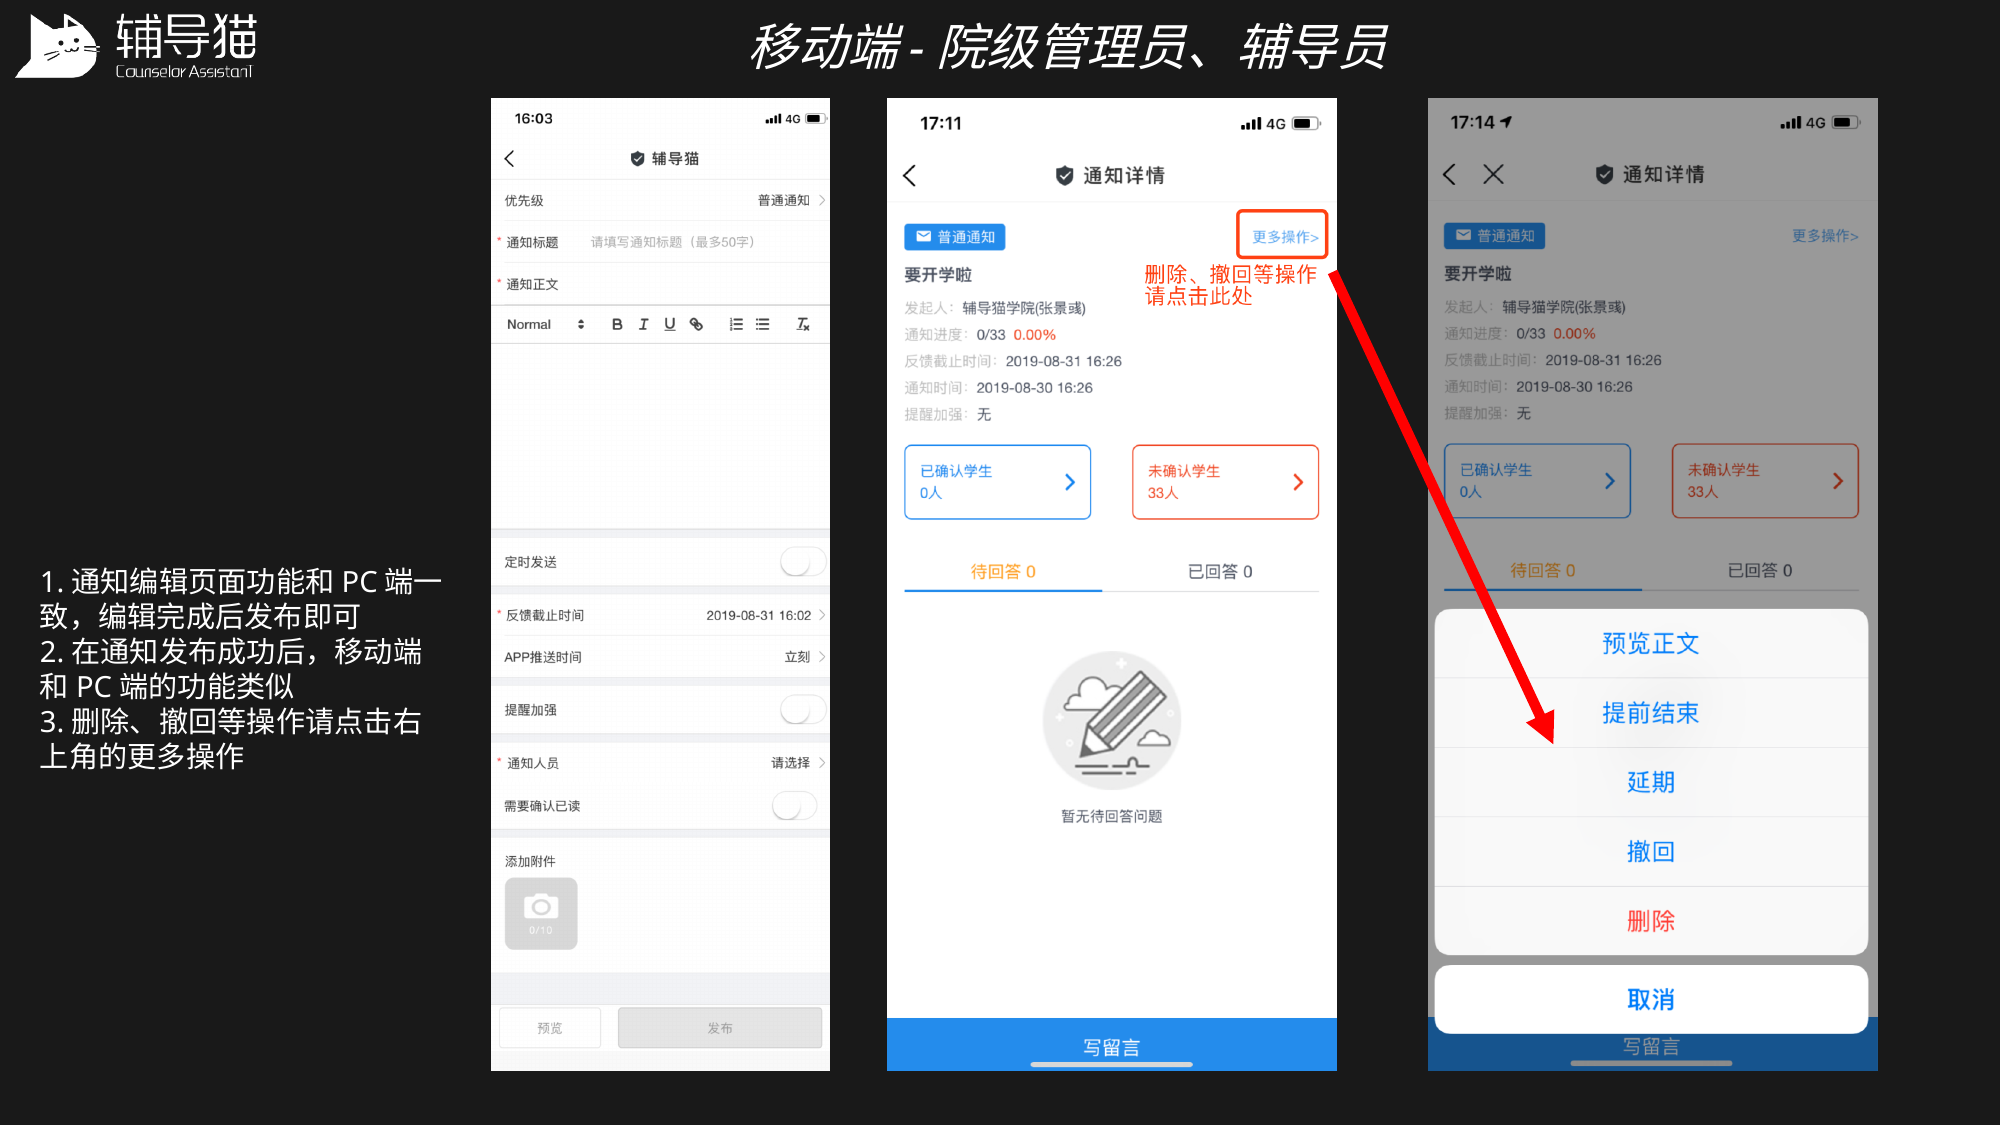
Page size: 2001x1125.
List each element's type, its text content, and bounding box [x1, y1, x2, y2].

text_box 移动端-院级管理员、辅导员 [650, 7, 1484, 143]
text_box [1332, 271, 1554, 745]
picture [10, 11, 257, 80]
picture [1428, 98, 1878, 1071]
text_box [491, 98, 830, 1071]
text_box 1.通知编辑页面功能和PC端一致，编辑完成后发布即可 2.在通知发布成功后，移动端和PC端的功能类似 3.删除、撤回等操作请点击右上角的更多操作 [25, 556, 462, 781]
picture [887, 98, 1337, 1071]
